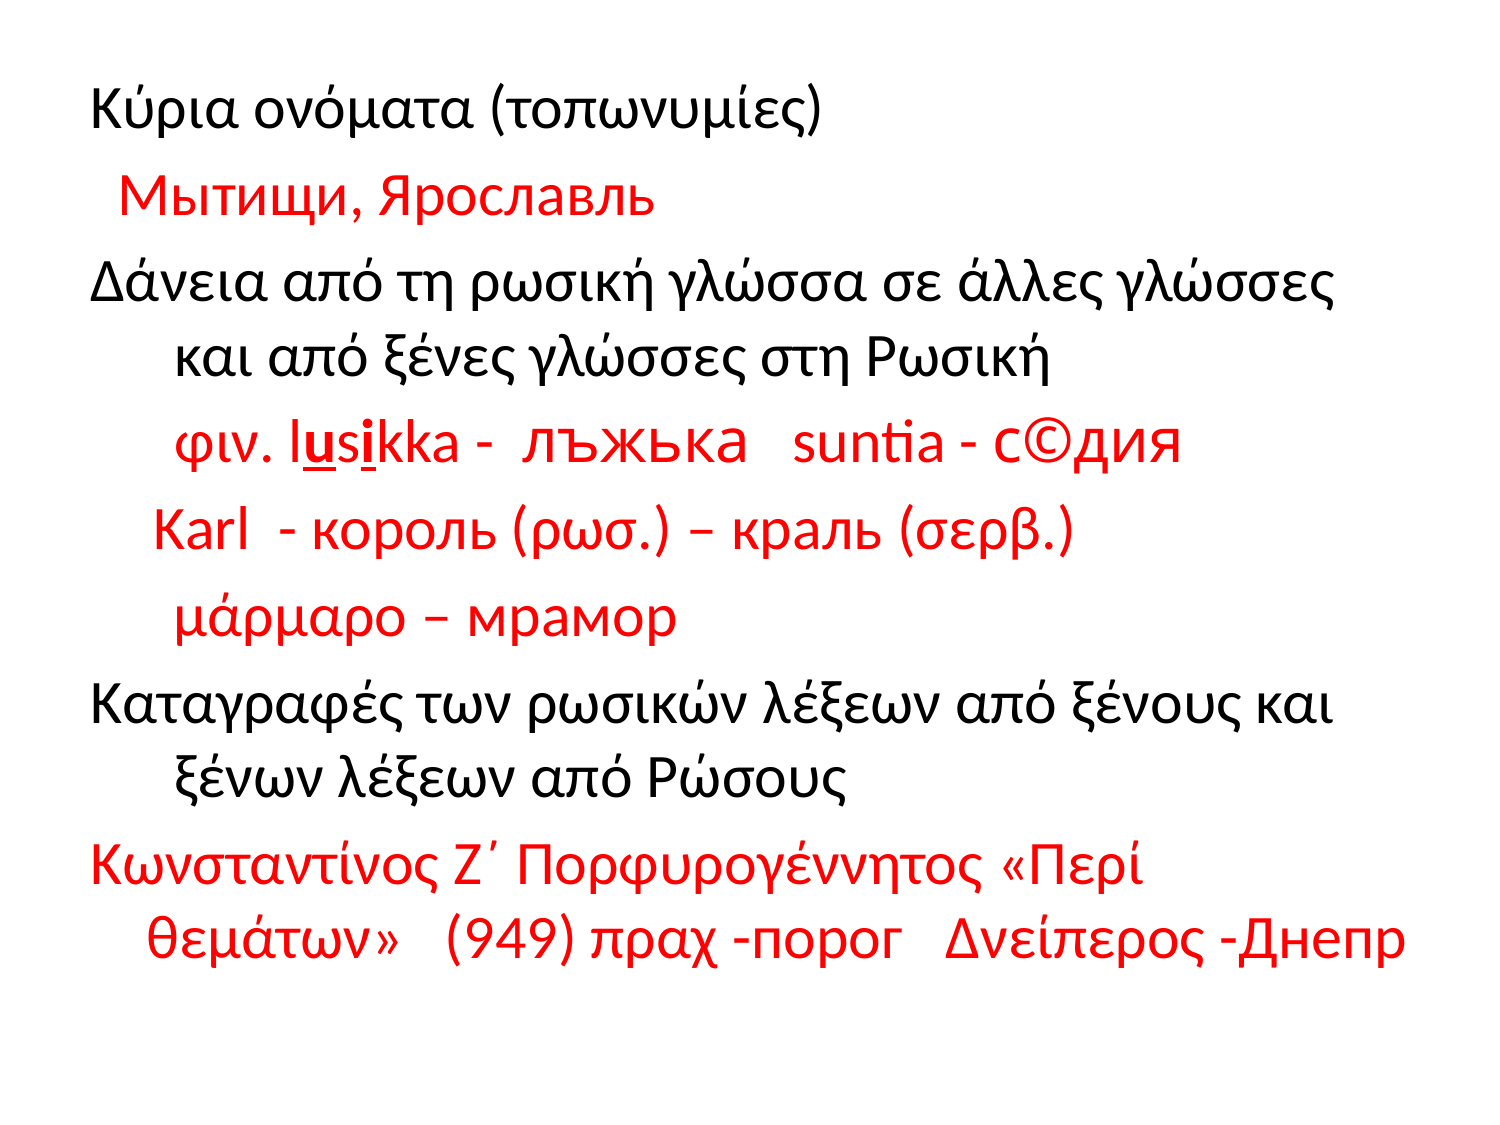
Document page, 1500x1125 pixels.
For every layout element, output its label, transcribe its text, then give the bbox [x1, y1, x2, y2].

list Κύρια ονόματα (τοπωνυμίες) Мытищи, Ярославль Δάνεια από τη ρωσική γλώσσα σε άλλες γλώσσες και από ξένες γλώσσες στη Ρωσική φιν. lusikka - лъжька suntia - с©дия Karl - король (ρωσ.) – краль (σερβ.) μάρμαρο – мрамор Καταγραφές των ρωσικών λέξεων από ξένους και ξένων λέξεων από Ρώσους Κωνσταντίνος Ζ΄ Πορφυρογέννητος «Περί θεμάτων» (949) πραχ -порог Δνείπερος -Днепр [75, 58, 1425, 1005]
